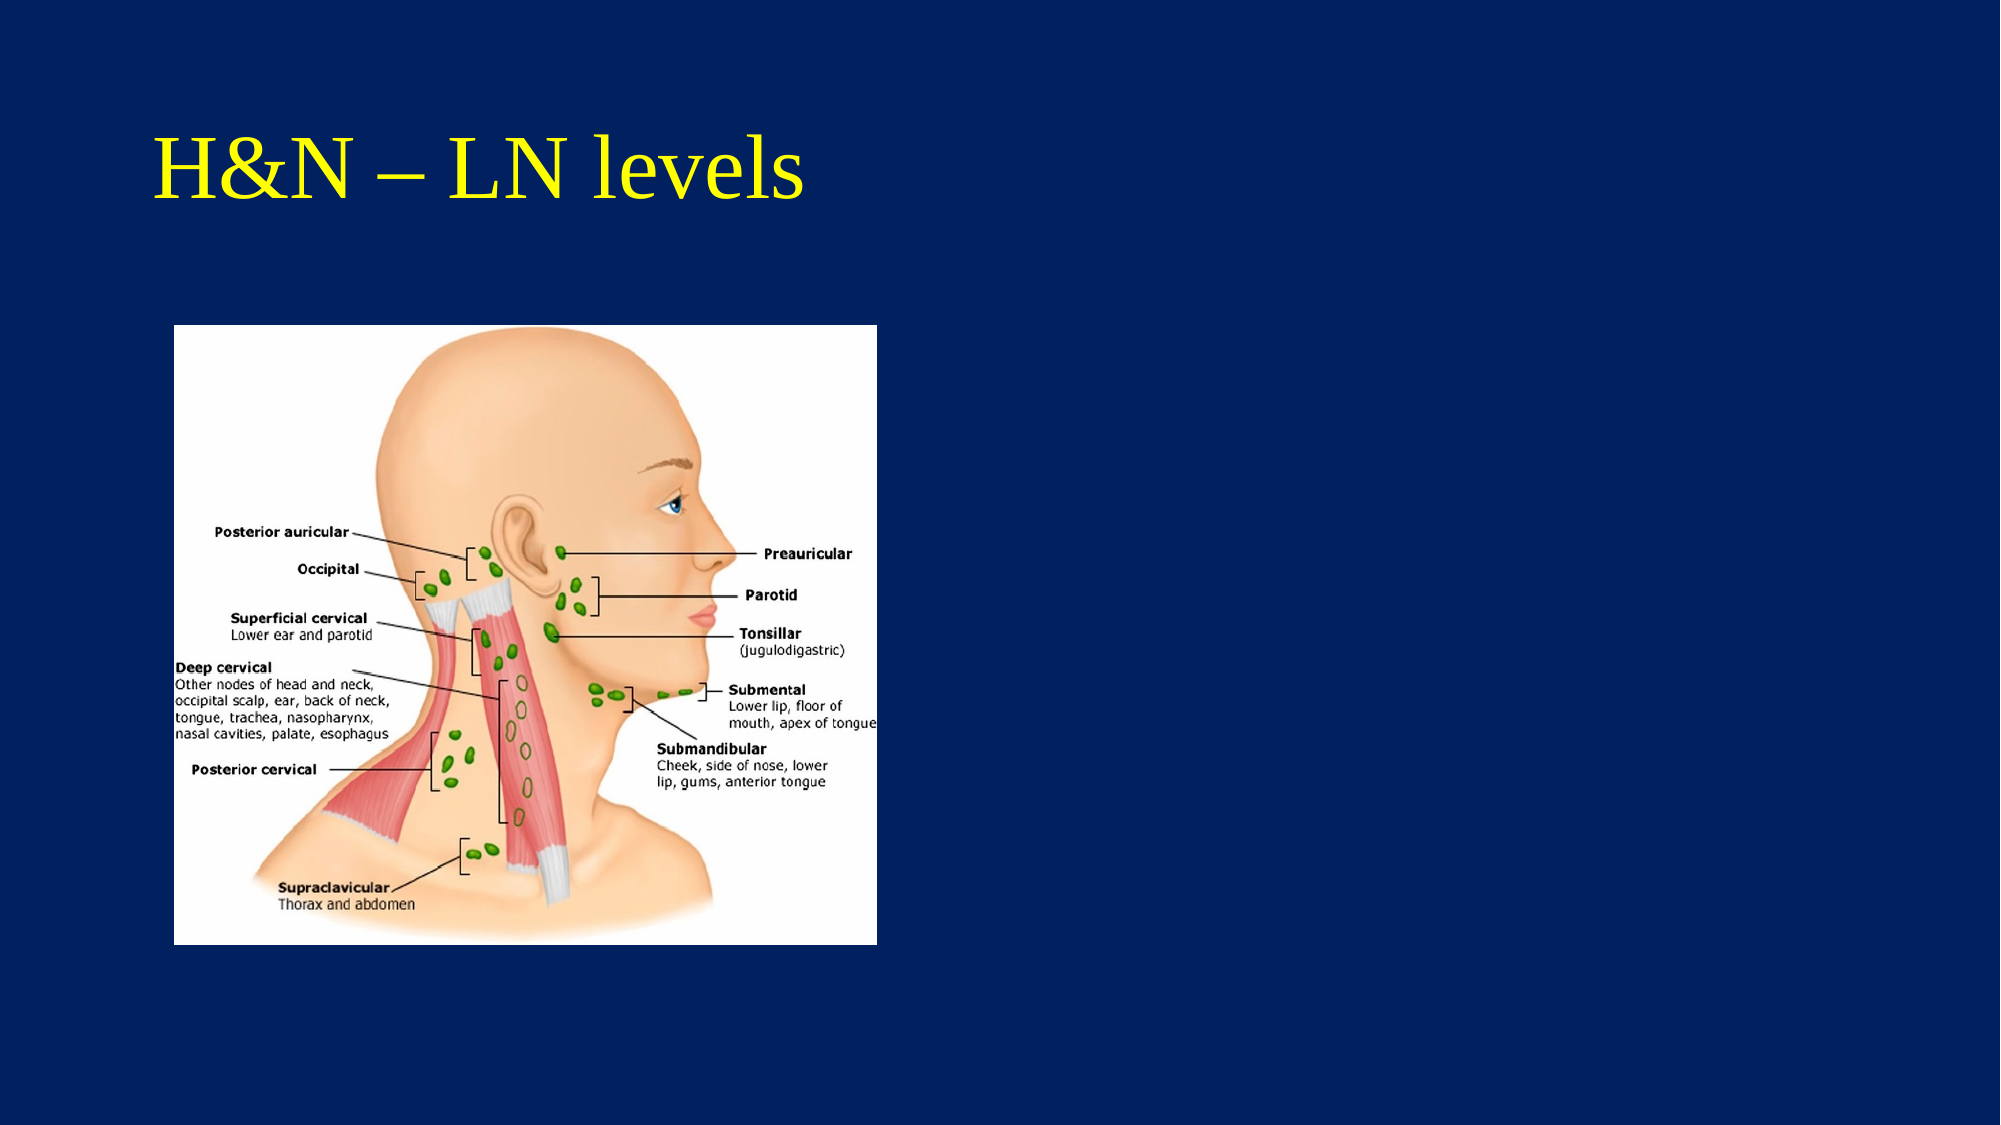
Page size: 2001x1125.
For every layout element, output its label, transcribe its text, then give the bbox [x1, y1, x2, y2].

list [174, 325, 877, 945]
title H&N – LN levels [137, 59, 1863, 278]
